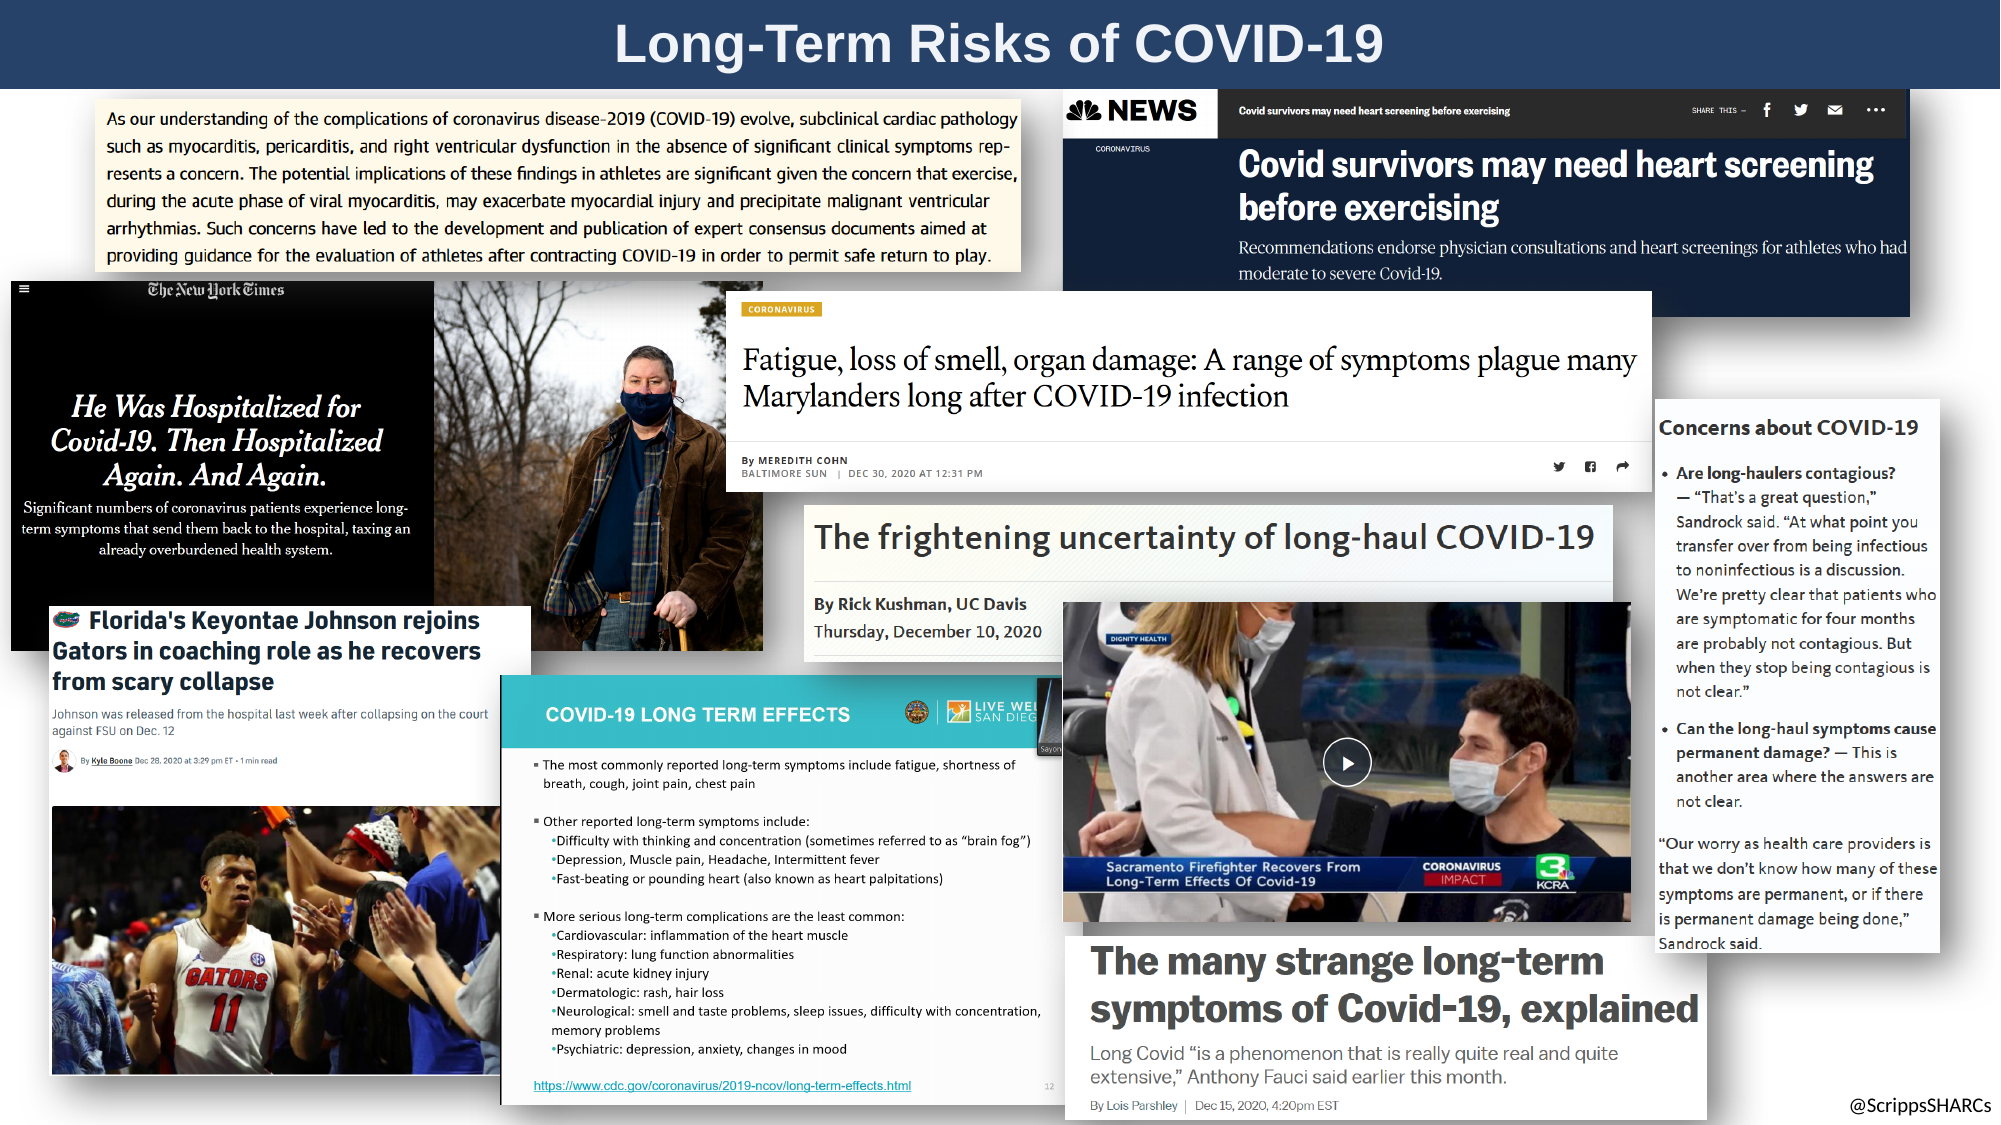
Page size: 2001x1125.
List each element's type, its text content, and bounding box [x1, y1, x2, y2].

picture [11, 80, 1940, 1120]
picture [95, 99, 1021, 272]
text_box @ScrippsSHARCs [1833, 1084, 2000, 1125]
text_box Long-Term Risks of COVID-19 [0, 0, 2000, 89]
